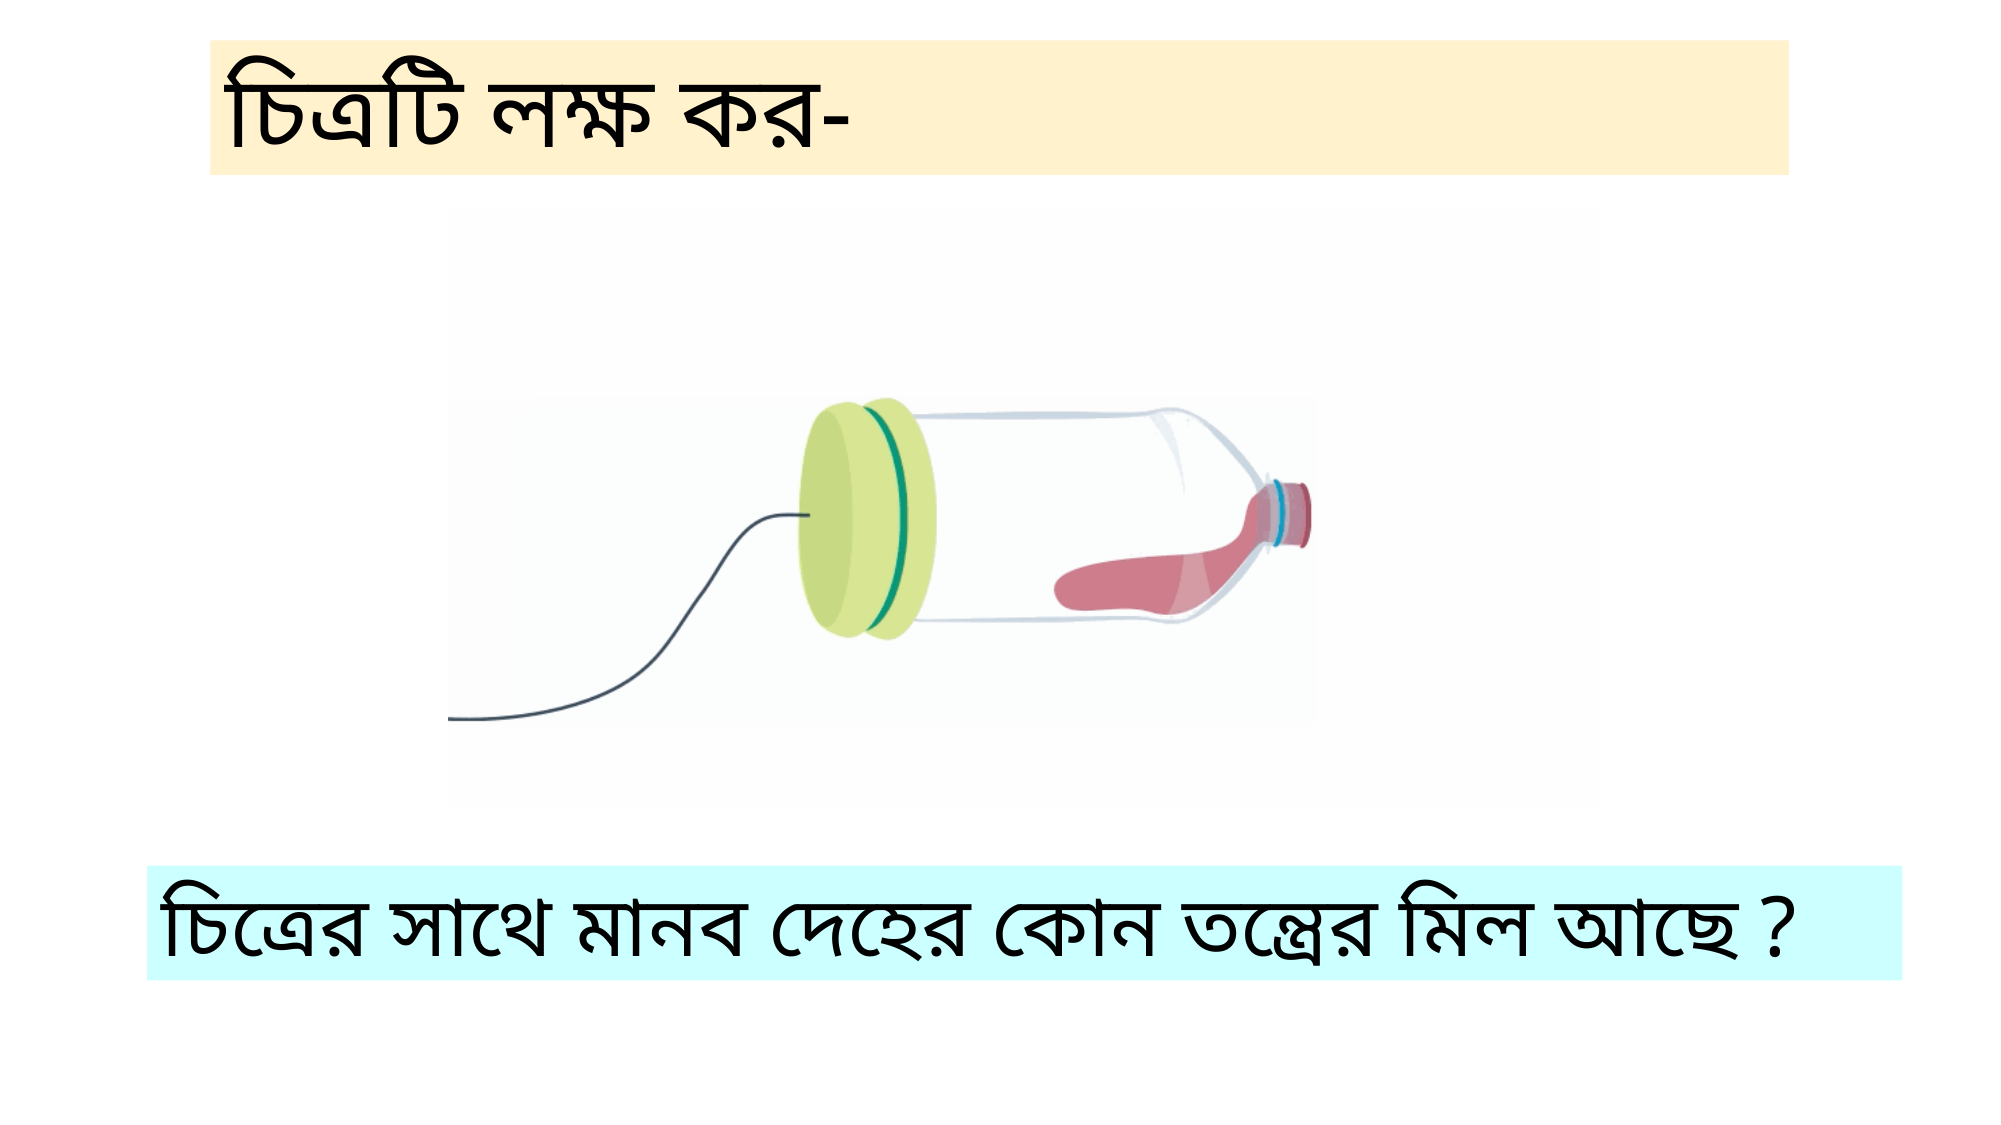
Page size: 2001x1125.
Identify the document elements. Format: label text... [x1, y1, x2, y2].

text_box চিত্রের সাথে মানব দেহের কোন তন্ত্রের মিল আছে ? [147, 865, 1903, 981]
picture [448, 195, 1601, 810]
text_box চিত্রটি লক্ষ কর- [210, 40, 1789, 175]
